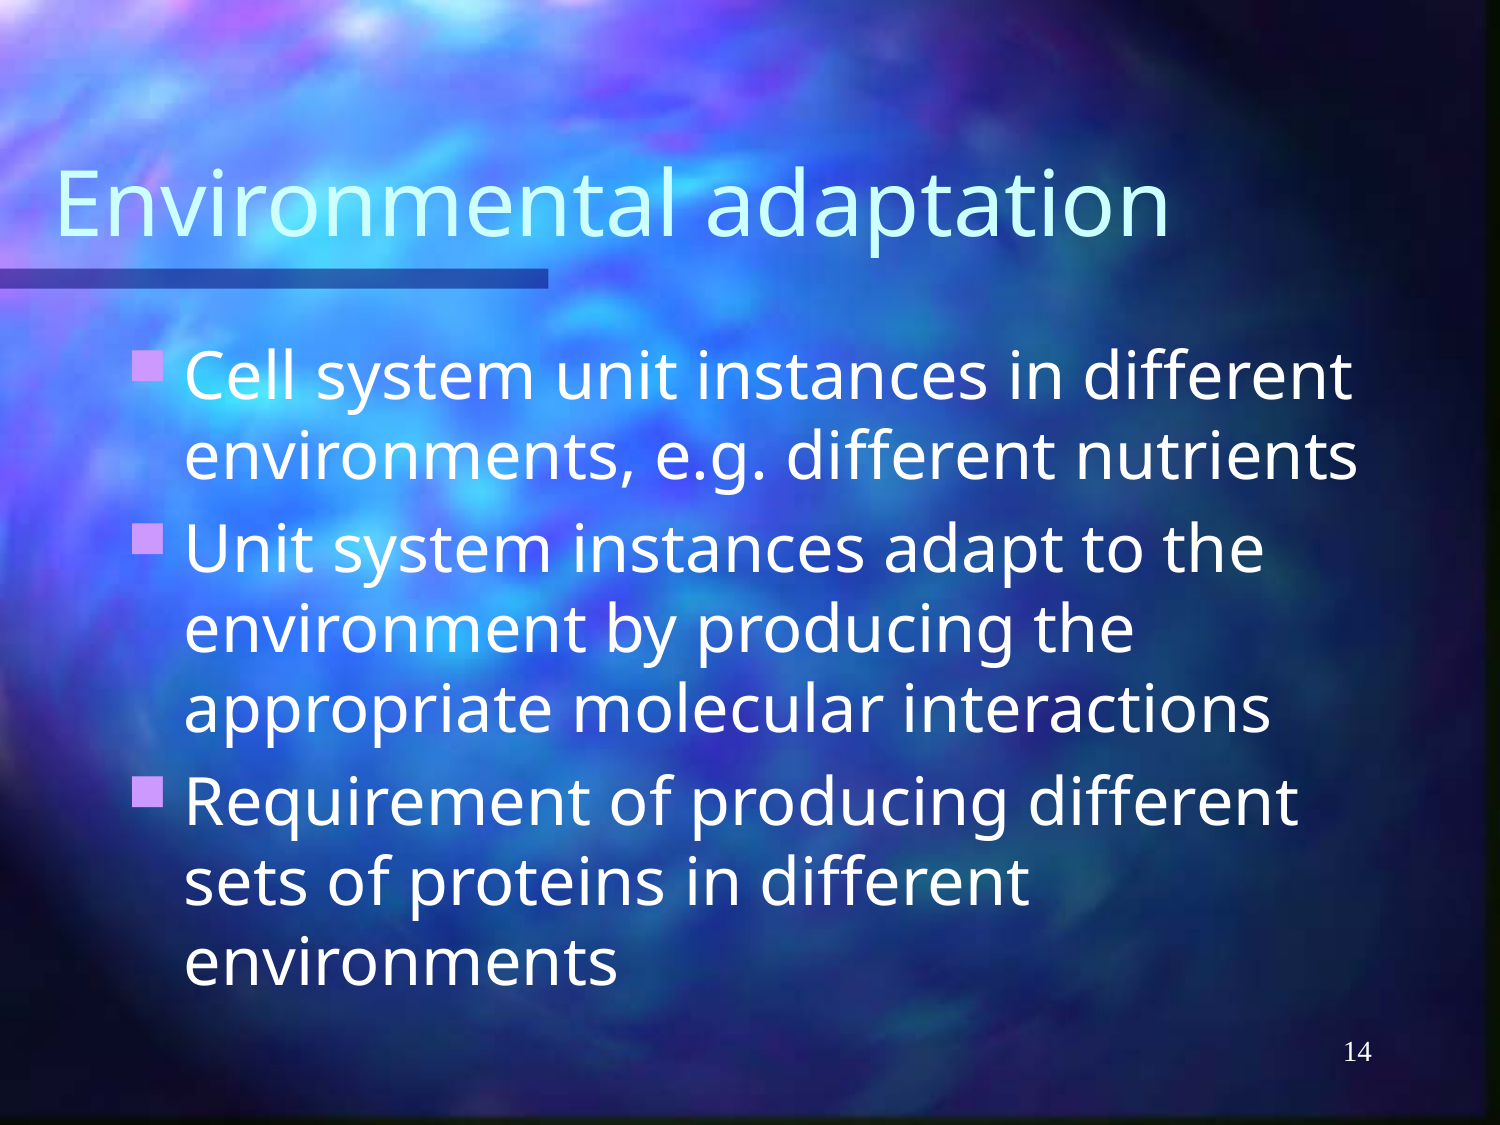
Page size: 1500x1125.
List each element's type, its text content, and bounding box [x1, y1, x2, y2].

title Environmental adaptation [37, 75, 1313, 263]
slide_number 14 [1074, 1025, 1388, 1100]
list Cell system unit instances in different environments, e.g. different nutrients Unit system instances adapt to the environment by producing the appropriate molecular interactions Requirement of producing different sets of proteins in different environments [112, 324, 1388, 1000]
picture [0, 0, 1500, 1125]
